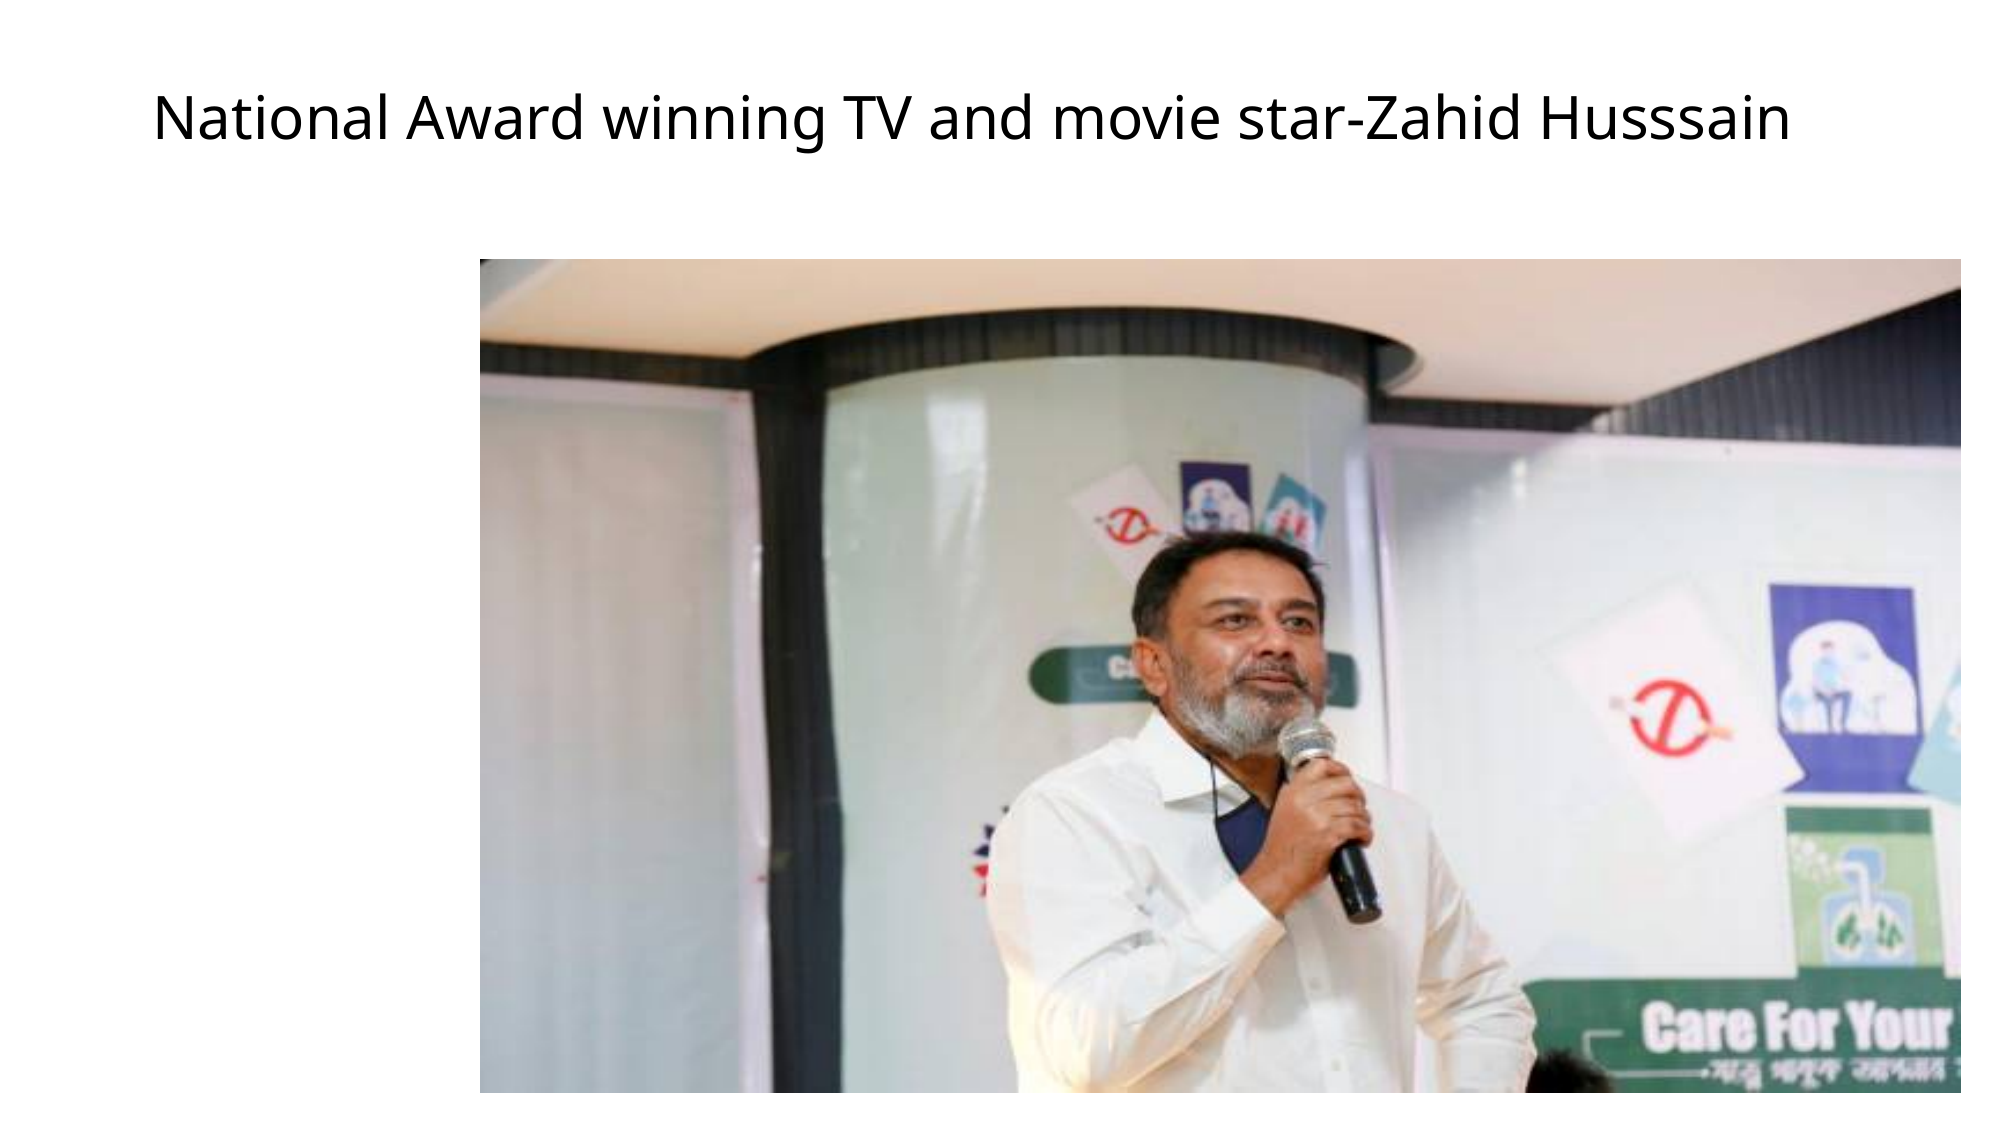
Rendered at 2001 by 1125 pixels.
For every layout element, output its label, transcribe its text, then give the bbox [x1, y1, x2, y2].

title National Award winning TV and movie star-Zahid Husssain [137, 59, 1840, 180]
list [479, 259, 1961, 1093]
